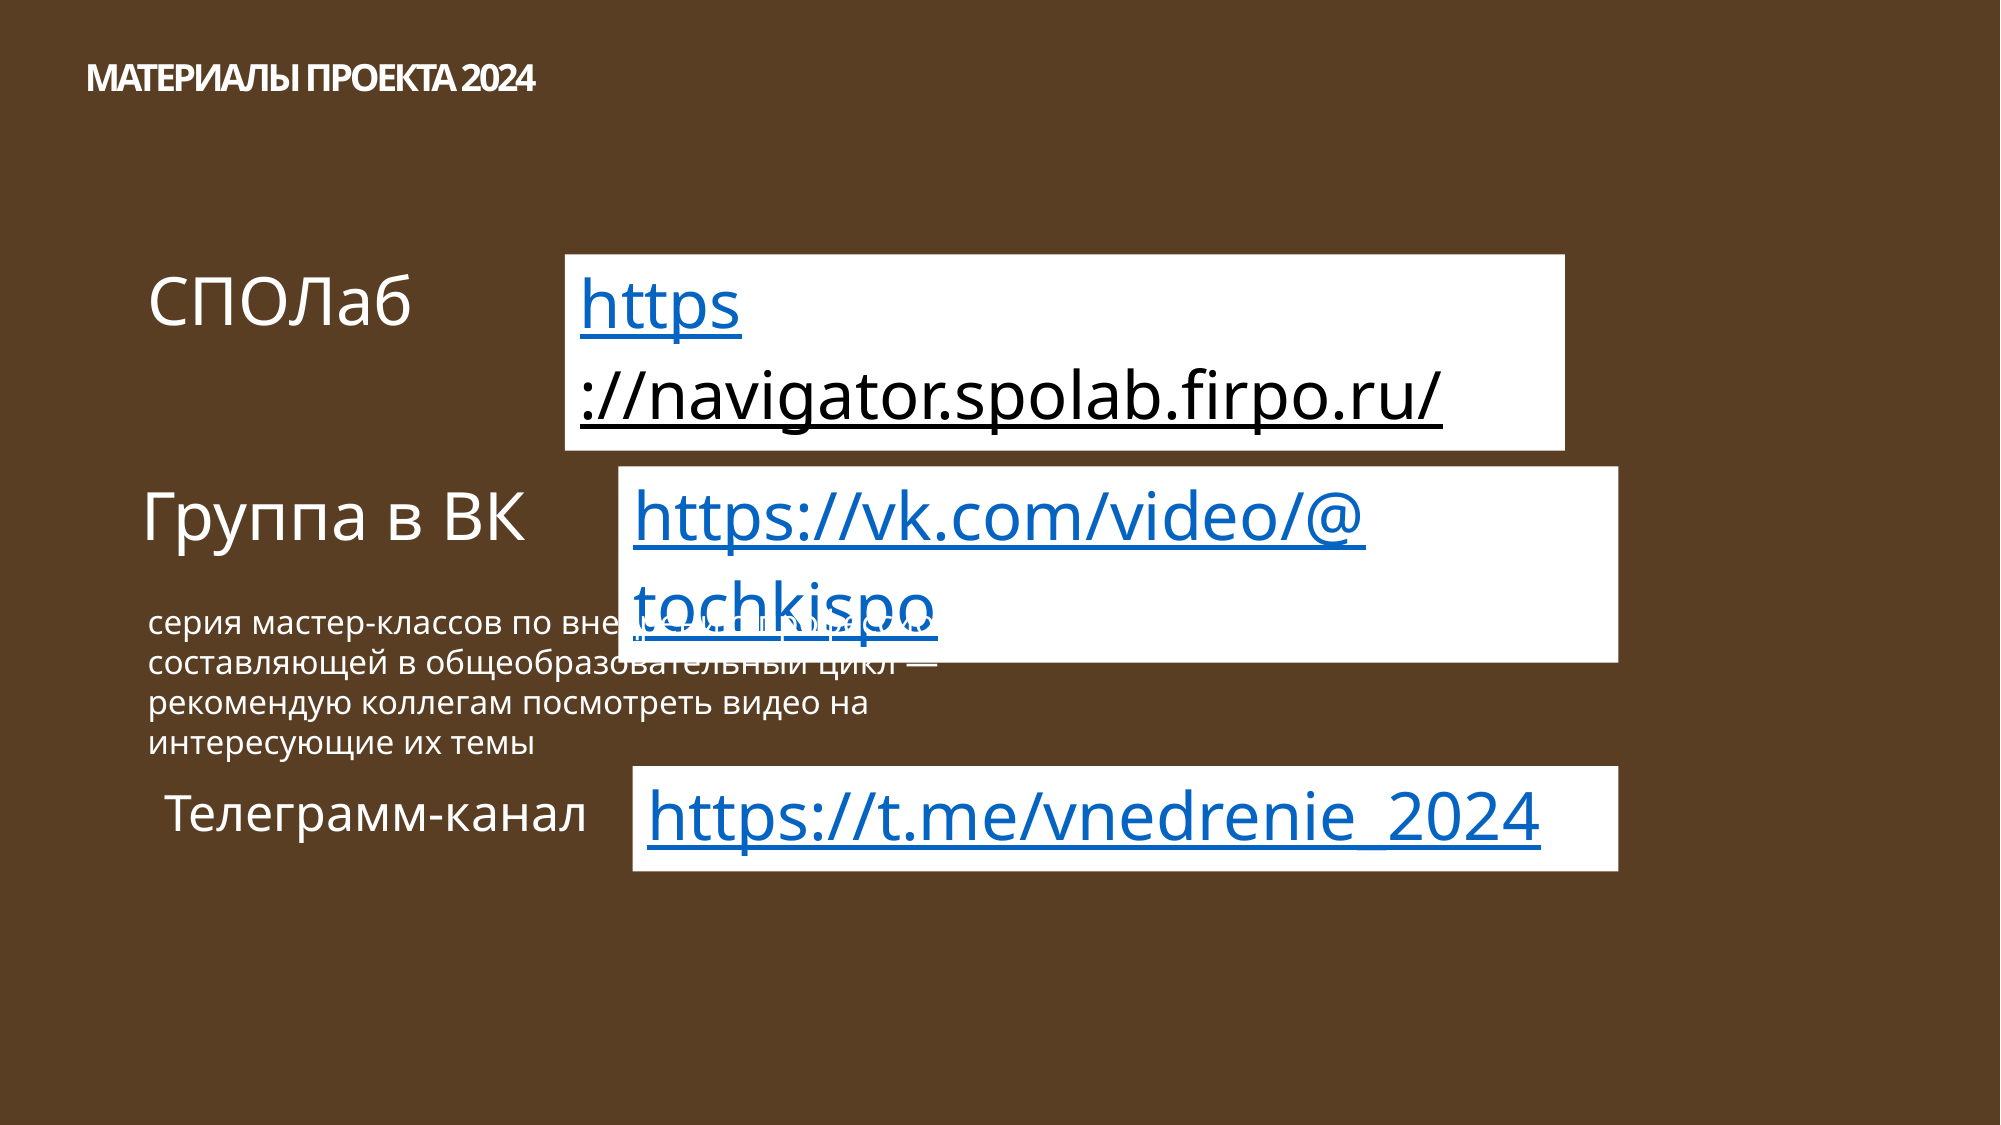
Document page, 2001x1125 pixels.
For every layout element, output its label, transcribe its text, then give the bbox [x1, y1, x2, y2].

text_box Телеграмм-канал [149, 774, 1014, 850]
text_box серия мастер-классов по внедрению профессиональной составляющей в общеобразовательный цикл — рекомендую коллегам посмотреть видео на интересующие их темы [132, 593, 1133, 769]
text_box https://vk.com/video/@tochkispo [618, 466, 1619, 663]
text_box https://t.me/vnedrenie_2024 [632, 766, 1619, 872]
text_box СПОЛаб [132, 251, 478, 346]
text_box https://navigator.spolab.firpo.ru/ [564, 254, 1565, 451]
text_box МАТЕРИАЛЫ ПРОЕКТА 2024 [70, 46, 559, 106]
text_box Группа в ВК [126, 466, 559, 562]
